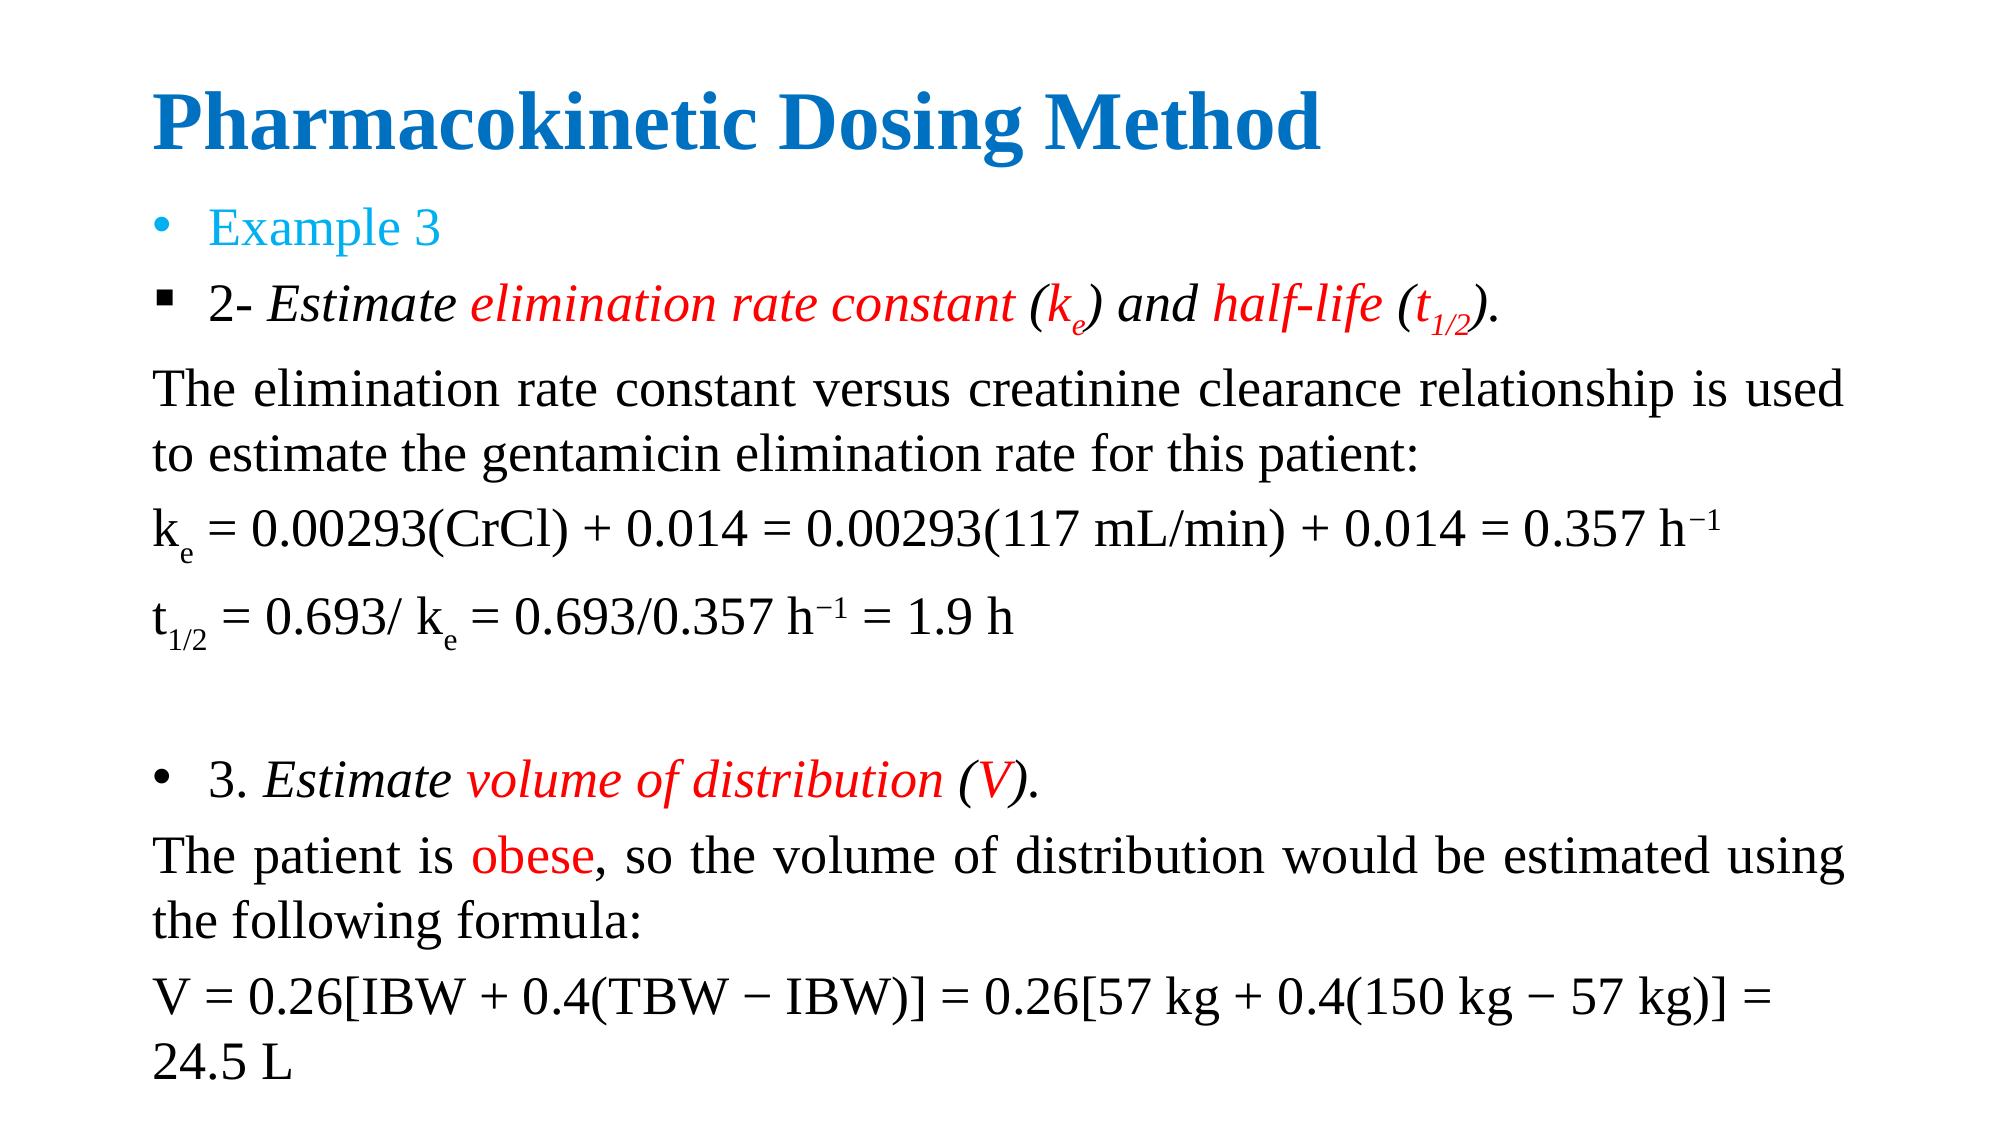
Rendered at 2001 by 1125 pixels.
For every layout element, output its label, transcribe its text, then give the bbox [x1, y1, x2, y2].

list Example 3 2- Estimate elimination rate constant (ke) and half-life (t1/2). The elimination rate constant versus creatinine clearance relationship is used to estimate the gentamicin elimination rate for this patient: ke = 0.00293(CrCl) + 0.014 = 0.00293(117 mL/min) + 0.014 = 0.357 h−1 t1/2 = 0.693/ ke = 0.693/0.357 h−1 = 1.9 h 3. Estimate volume of distribution (V). The patient is obese, so the volume of distribution would be estimated using the following formula: V = 0.26[IBW + 0.4(TBW − IBW)] = 0.26[57 kg + 0.4(150 kg − 57 kg)] = 24.5 L [137, 184, 1863, 1125]
title Pharmacokinetic Dosing Method [137, 34, 1863, 184]
